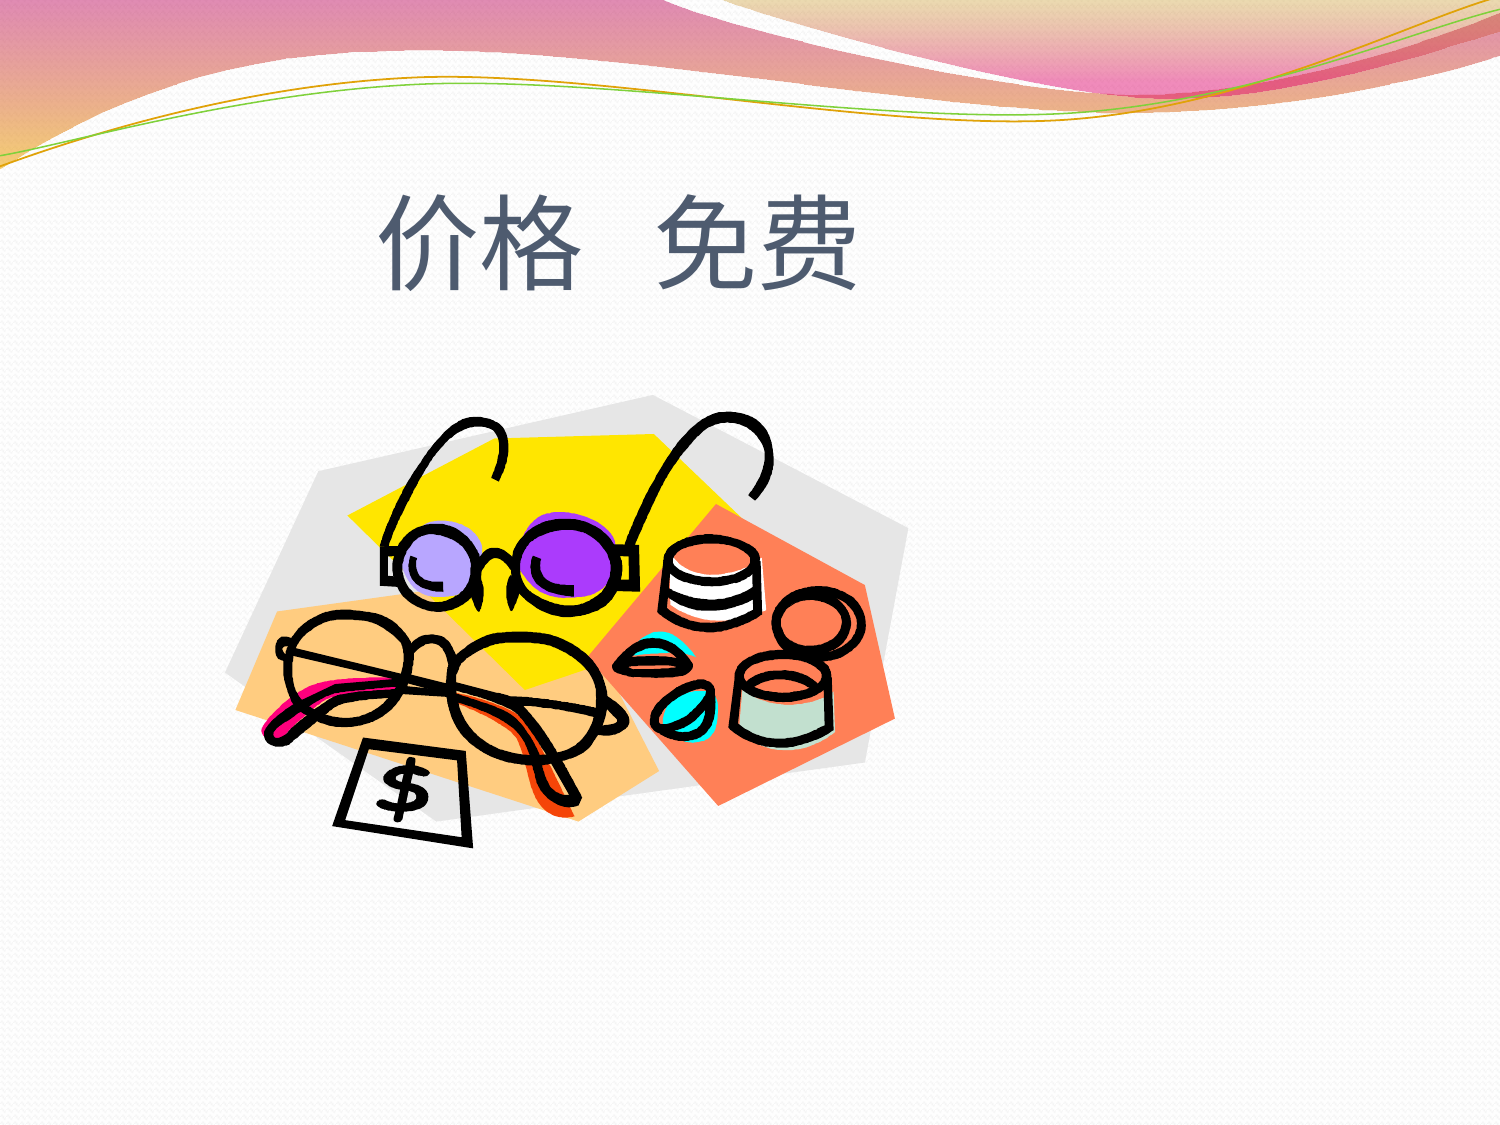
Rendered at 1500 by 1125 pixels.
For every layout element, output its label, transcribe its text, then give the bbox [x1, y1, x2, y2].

picture [224, 387, 916, 856]
title 价格 免费 [75, 115, 1425, 303]
